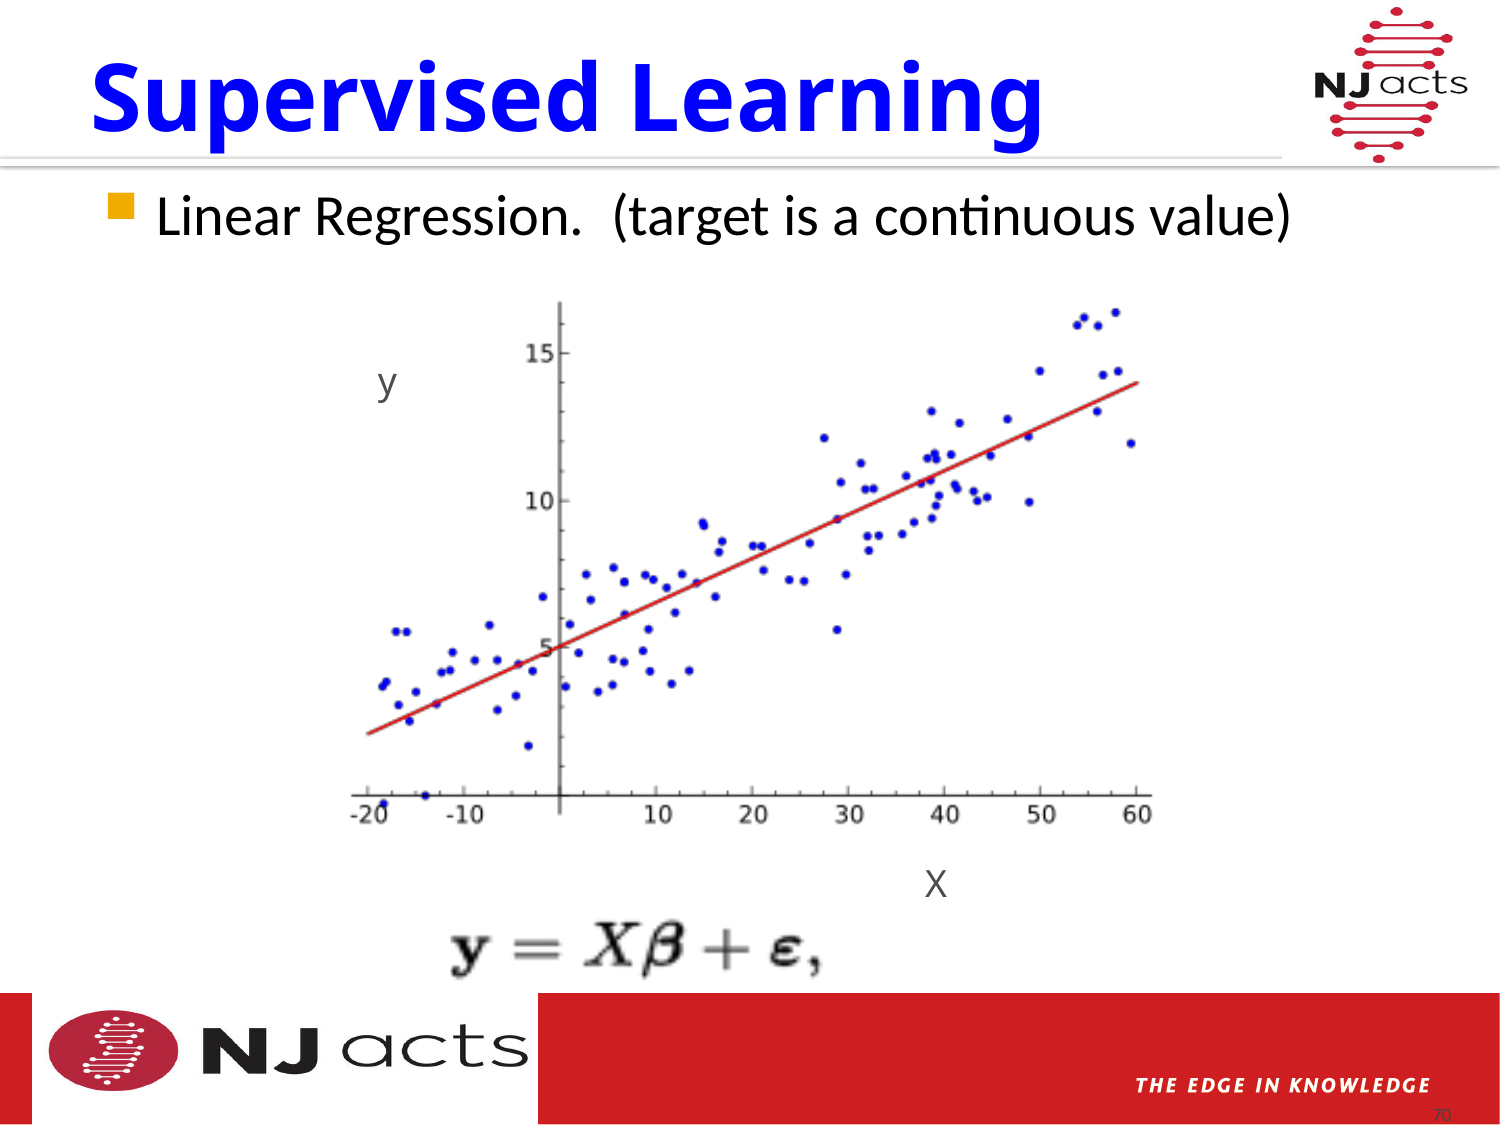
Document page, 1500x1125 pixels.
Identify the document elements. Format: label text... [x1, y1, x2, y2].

slide_number 70 [1345, 1080, 1467, 1125]
picture [333, 286, 1167, 839]
text_box X [910, 852, 962, 912]
title Supervised Learning [75, 12, 1425, 162]
picture [1282, 7, 1500, 163]
picture [449, 917, 838, 984]
picture [0, 966, 1500, 1125]
list Linear Regression. (target is a continuous value) [75, 162, 1425, 988]
